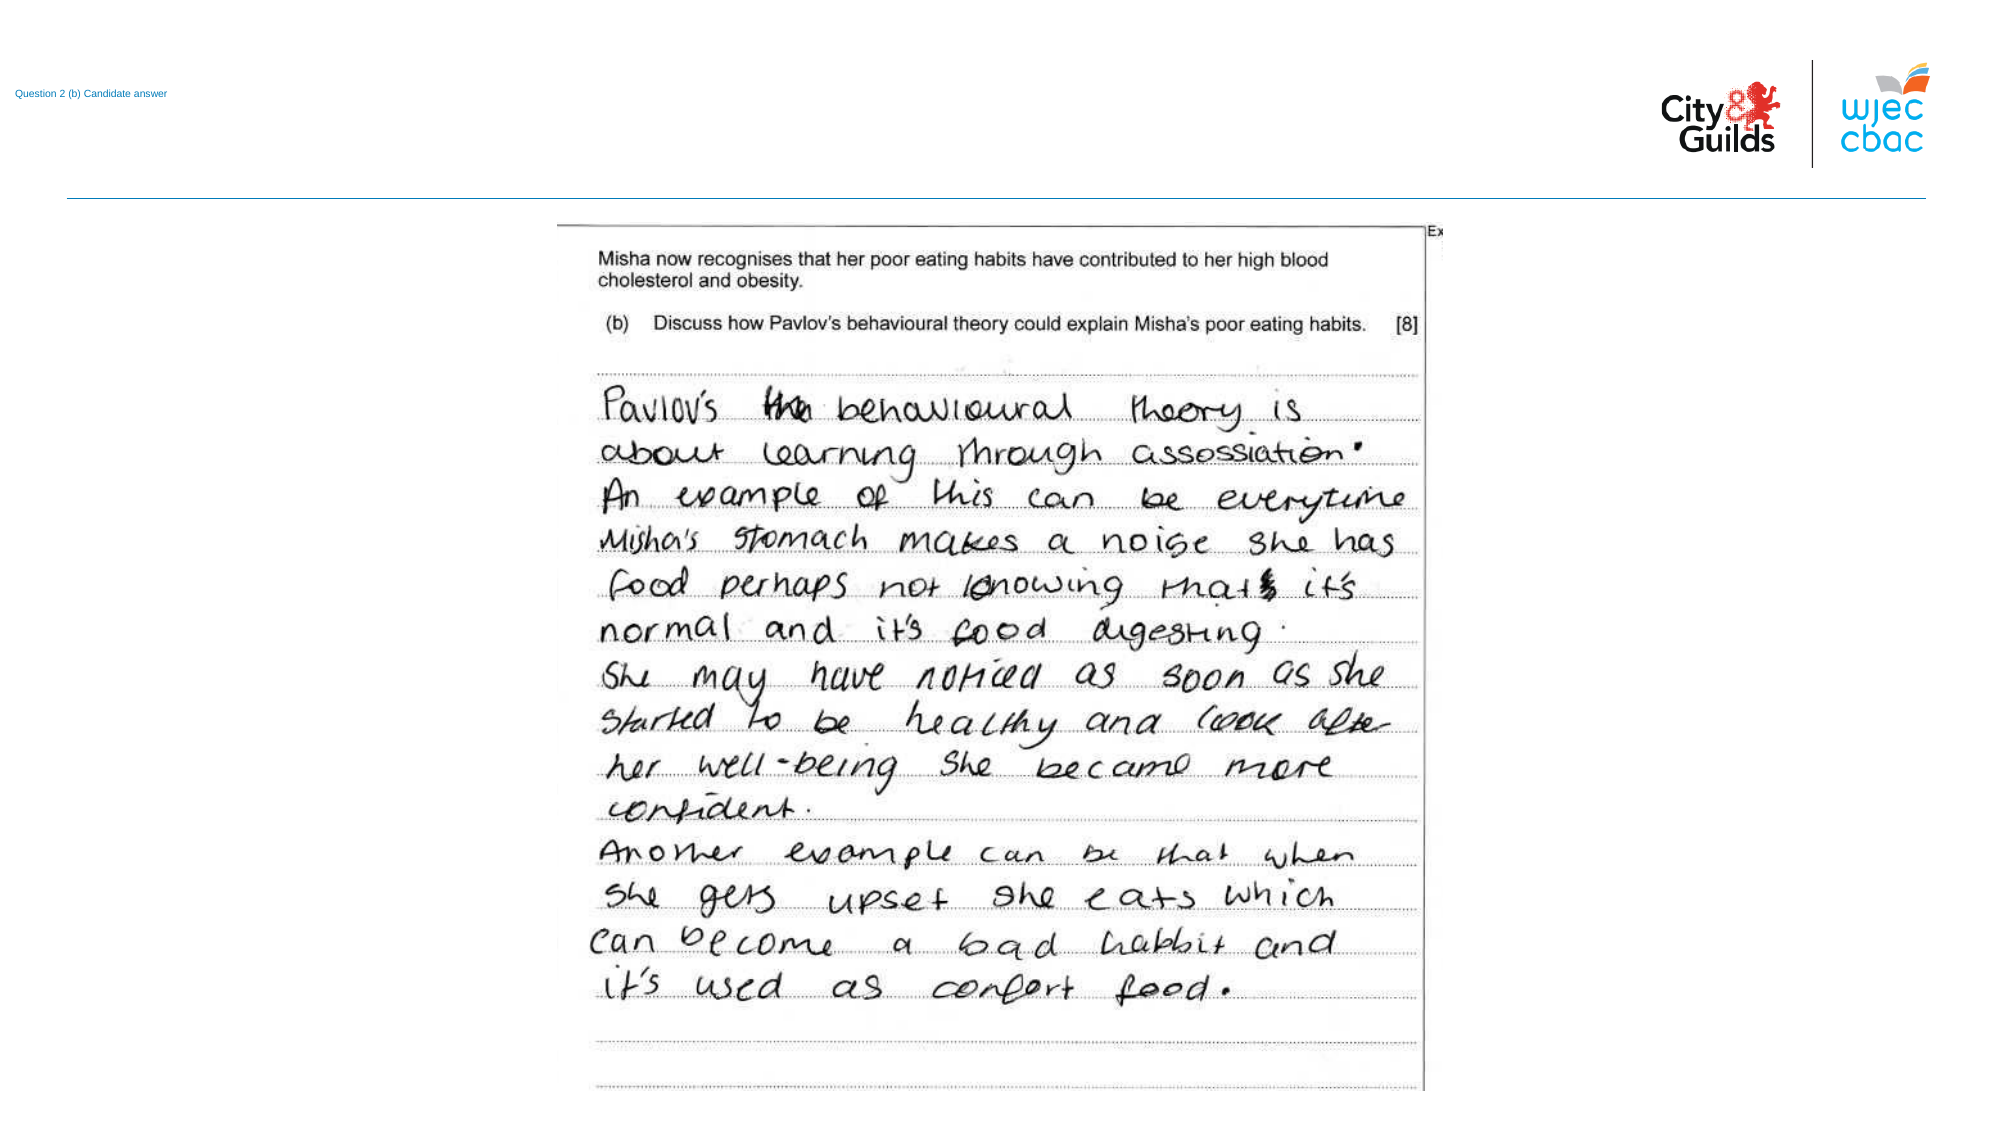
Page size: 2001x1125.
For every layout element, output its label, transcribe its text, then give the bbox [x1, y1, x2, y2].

title Question 2 (b) Candidate answer [0, 34, 1678, 108]
picture [557, 222, 1443, 1091]
